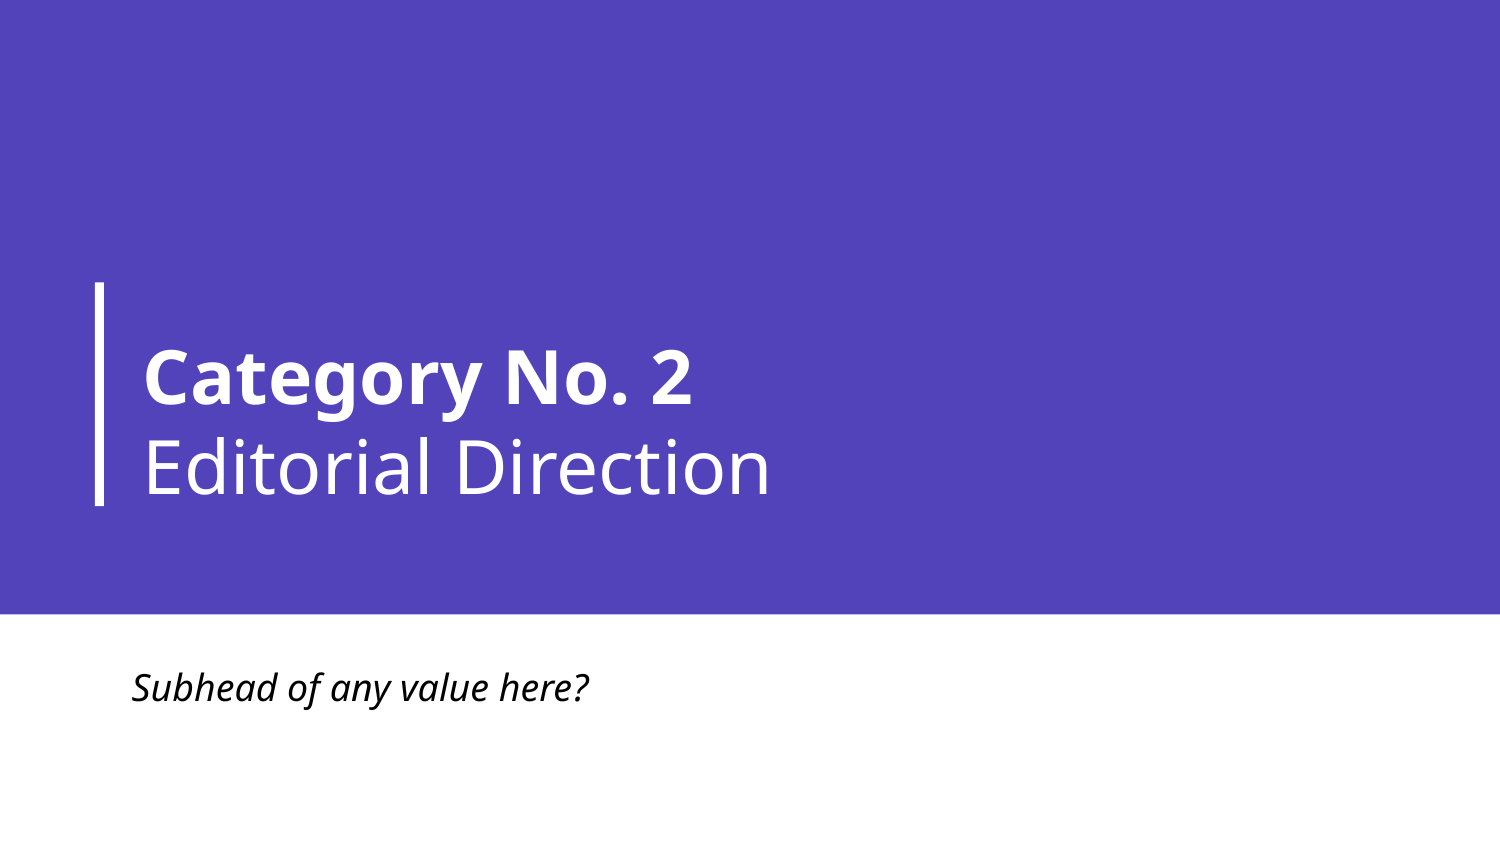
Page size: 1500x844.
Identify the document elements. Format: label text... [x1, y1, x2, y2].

text_box Subhead of any value here? [116, 648, 1369, 778]
title Category No. 2 Editorial Direction [127, 314, 1426, 506]
